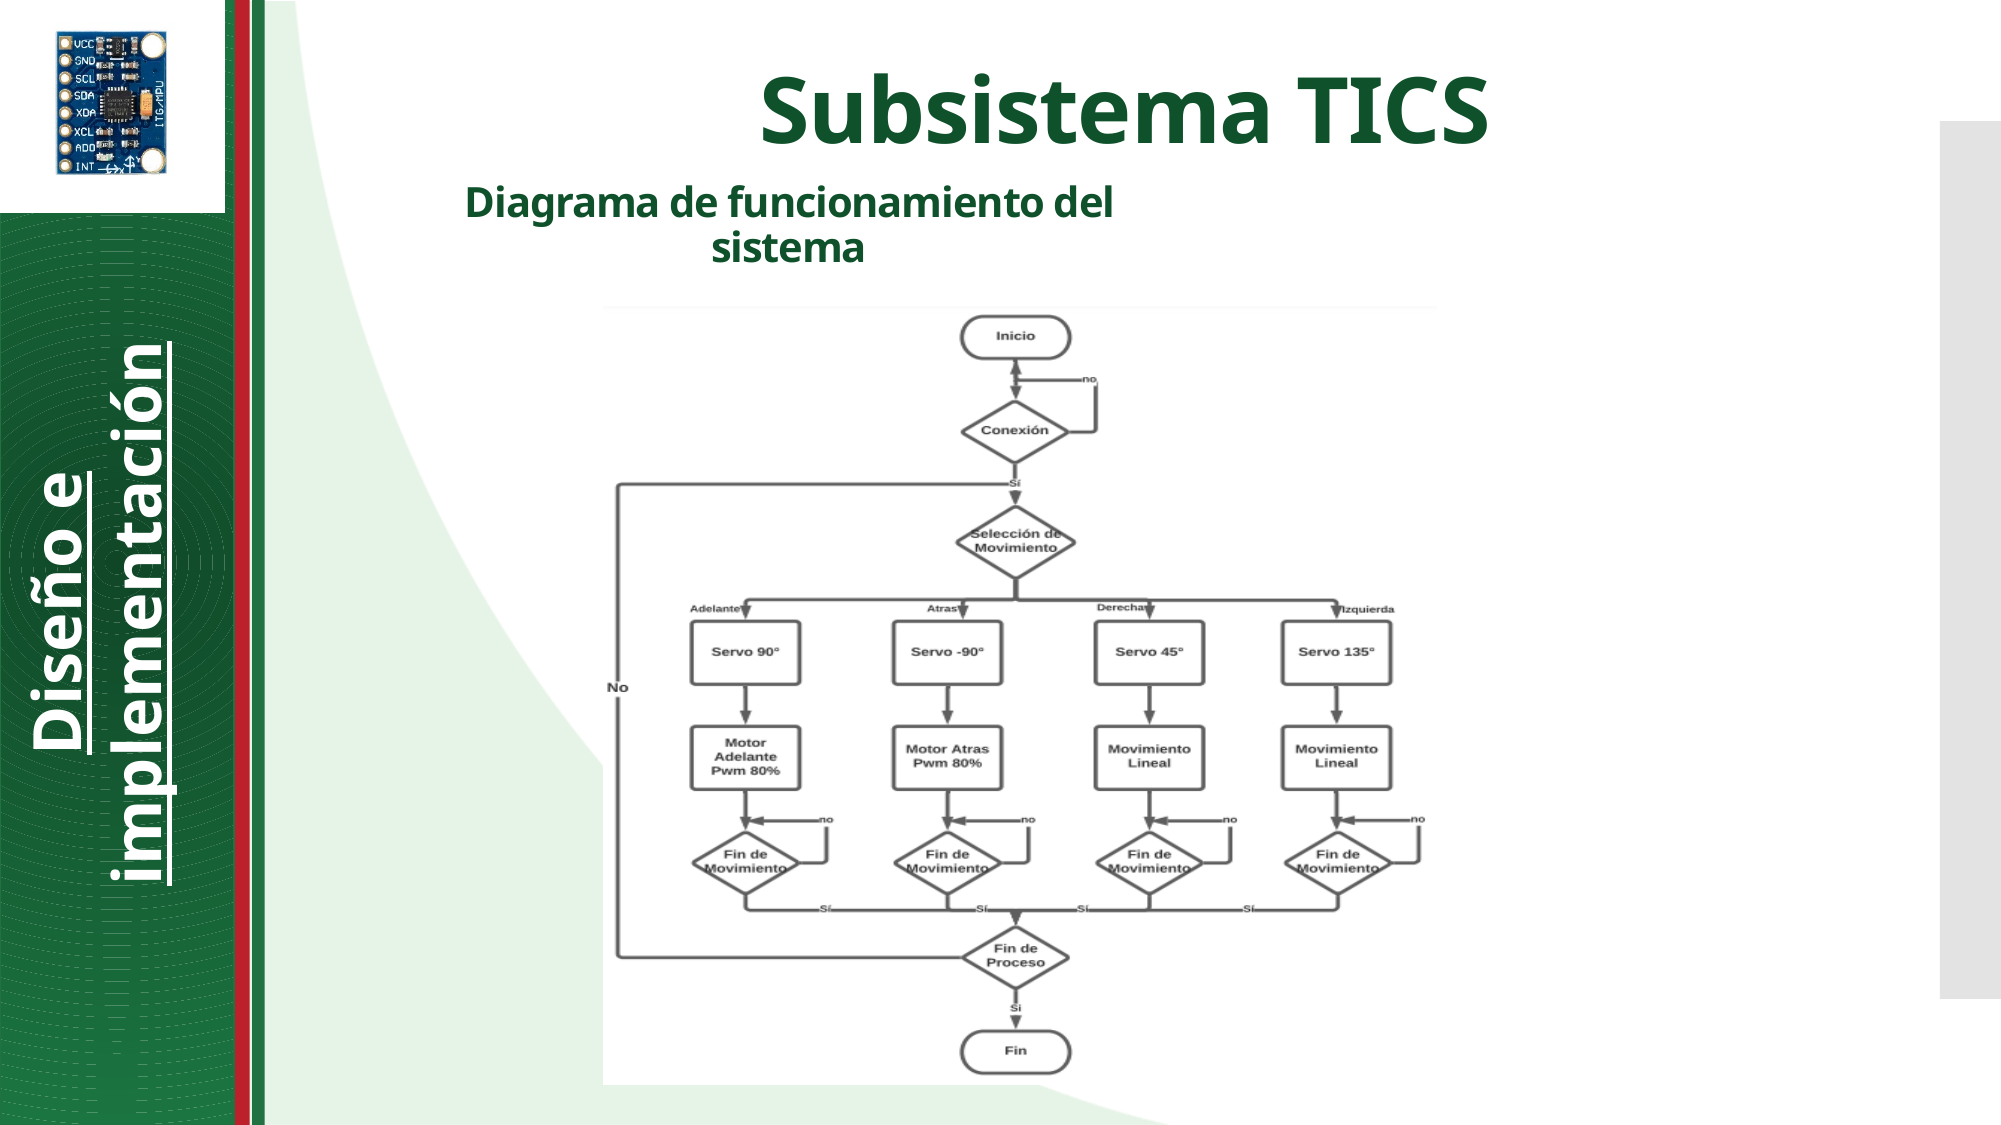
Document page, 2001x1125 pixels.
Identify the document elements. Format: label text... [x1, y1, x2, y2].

picture [265, 2, 1437, 1124]
text_box Diseño e implementación [0, 240, 236, 986]
picture [0, 0, 226, 213]
text_box Diagrama de funcionamiento del sistema [399, 172, 1180, 281]
title Subsistema TICS [525, 3, 1726, 225]
